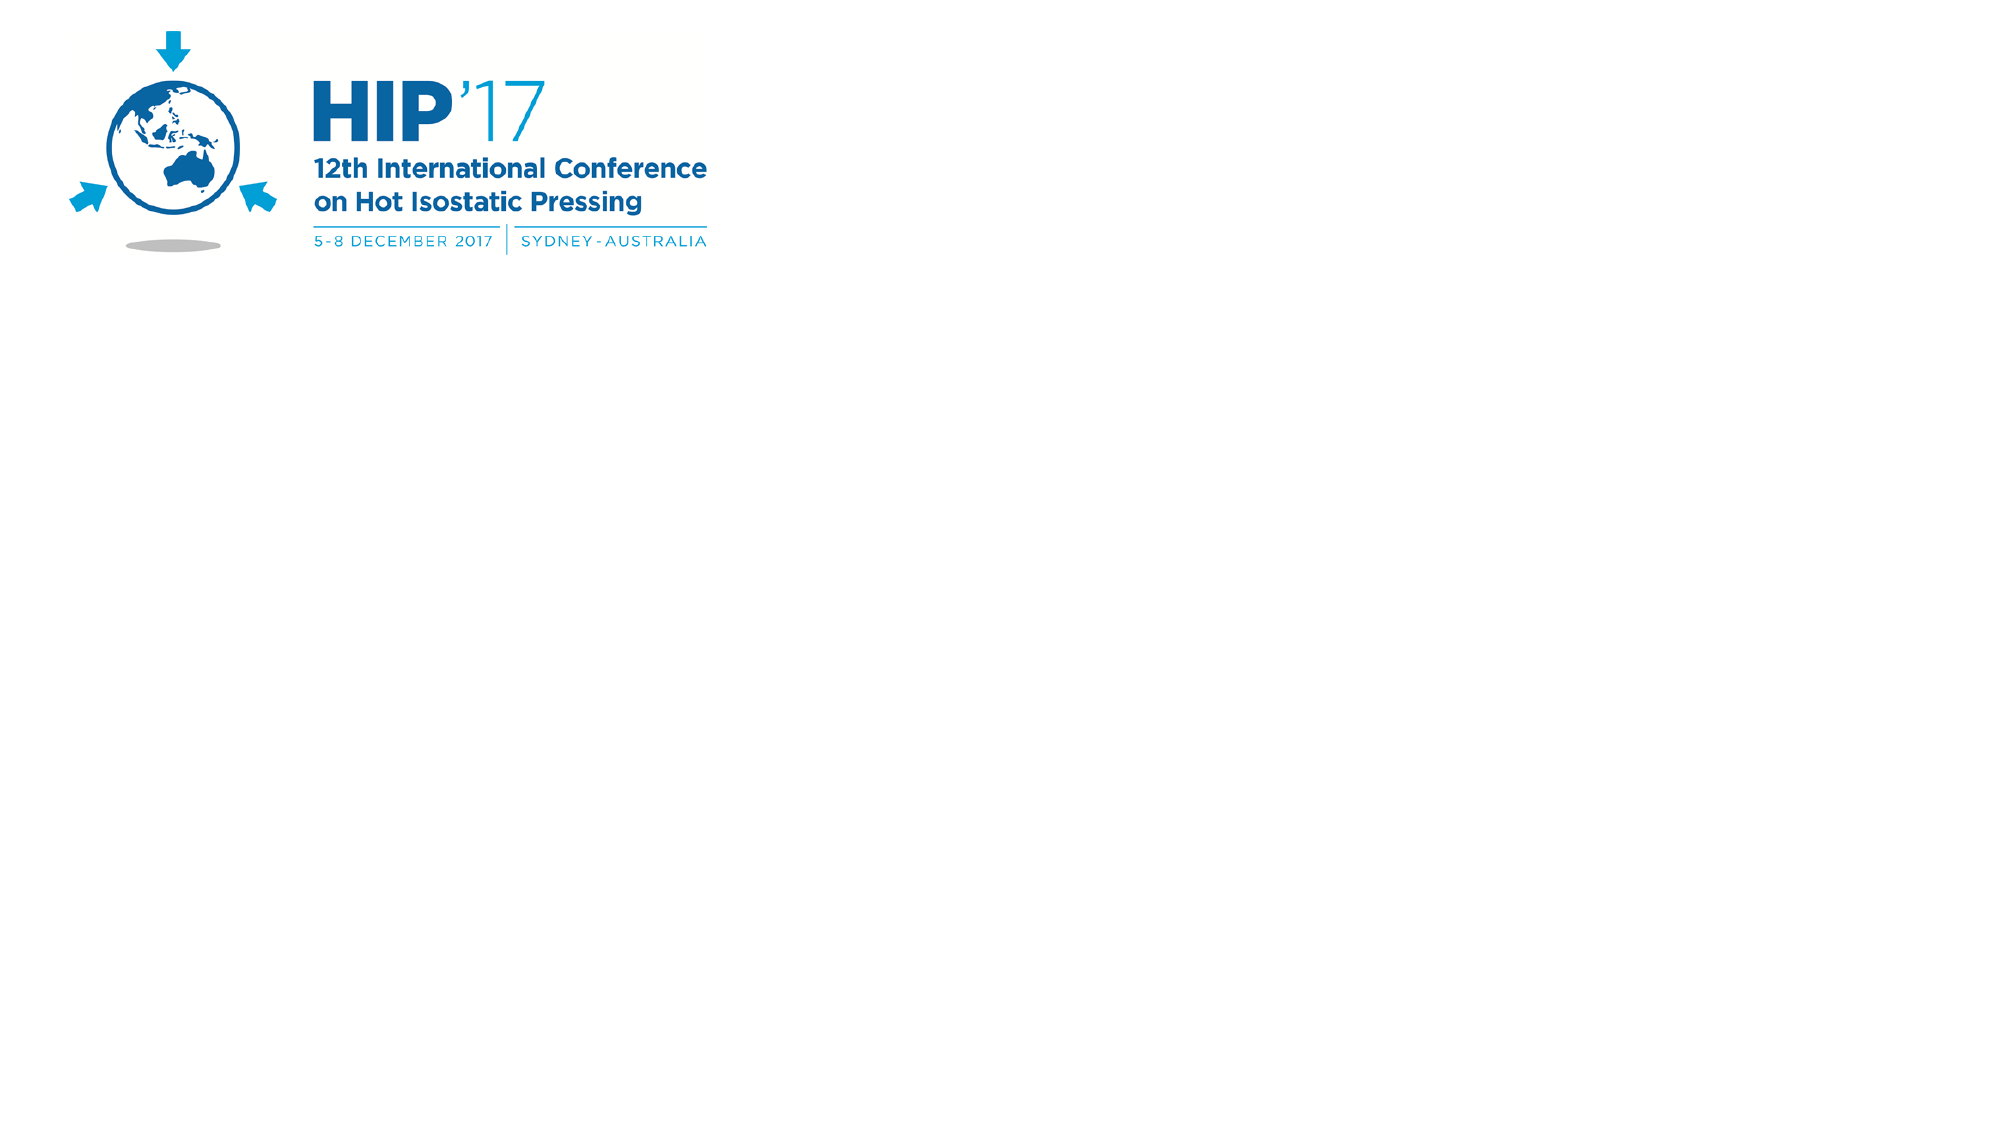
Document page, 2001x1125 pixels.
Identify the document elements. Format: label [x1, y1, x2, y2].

picture [69, 31, 707, 255]
